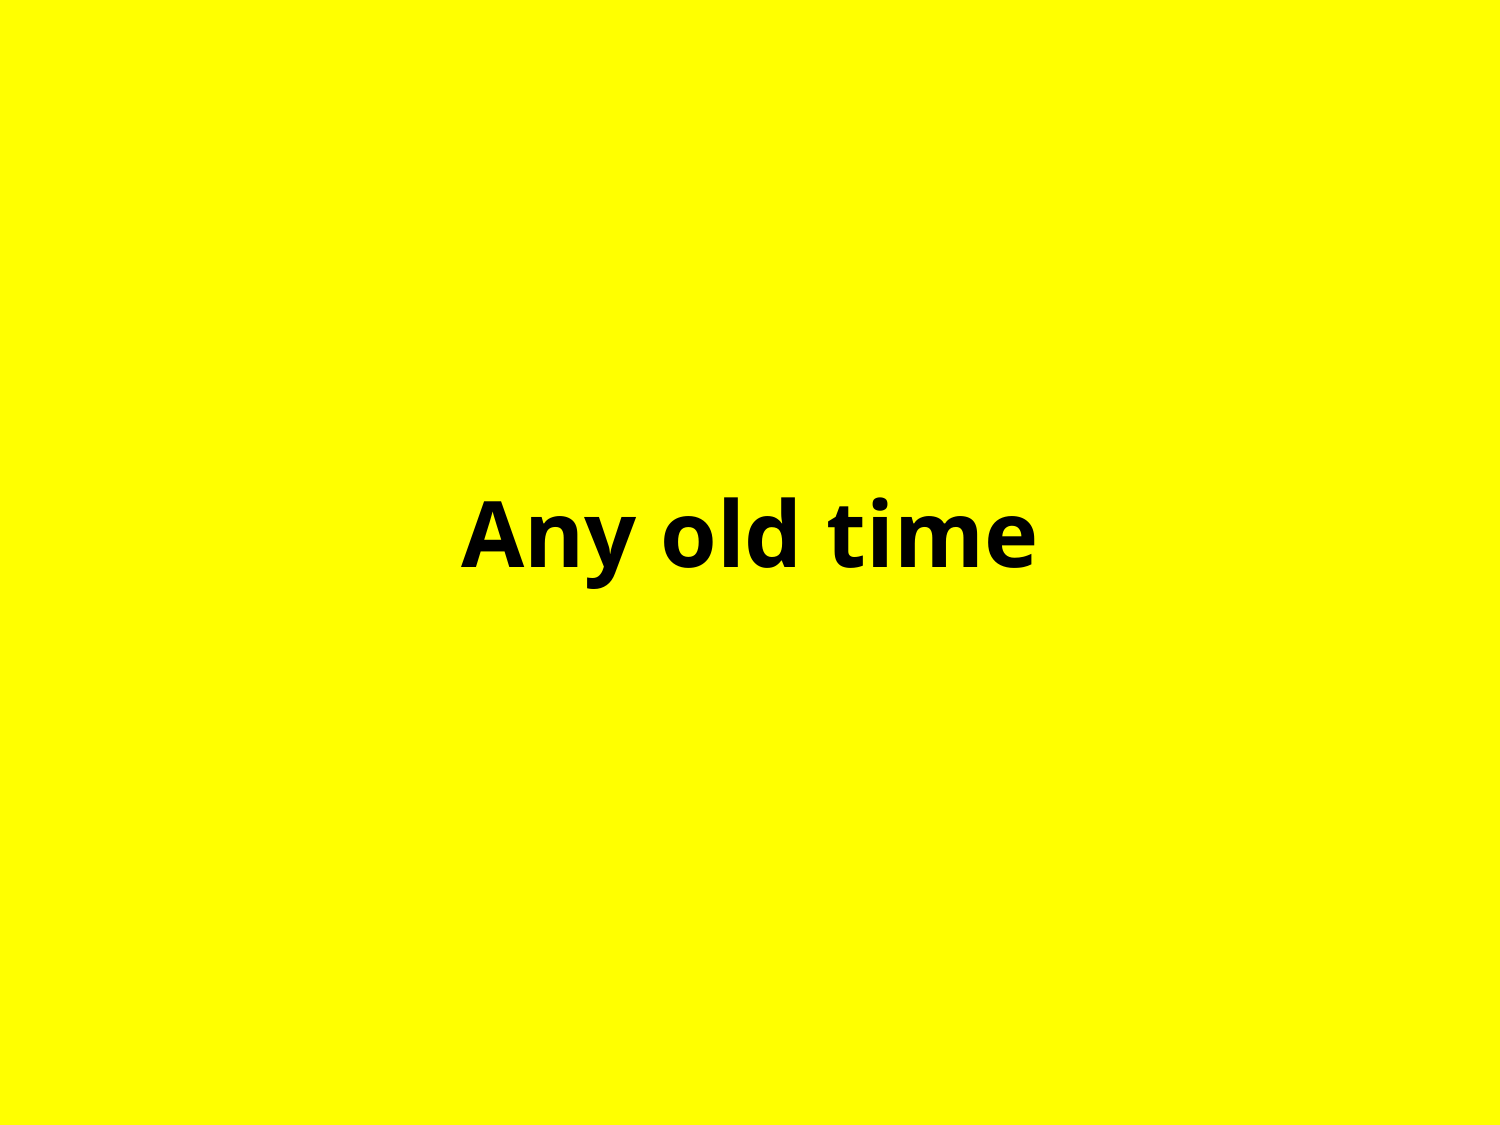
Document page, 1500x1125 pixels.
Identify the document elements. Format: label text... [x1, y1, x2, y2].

title Any old time [112, 437, 1388, 625]
